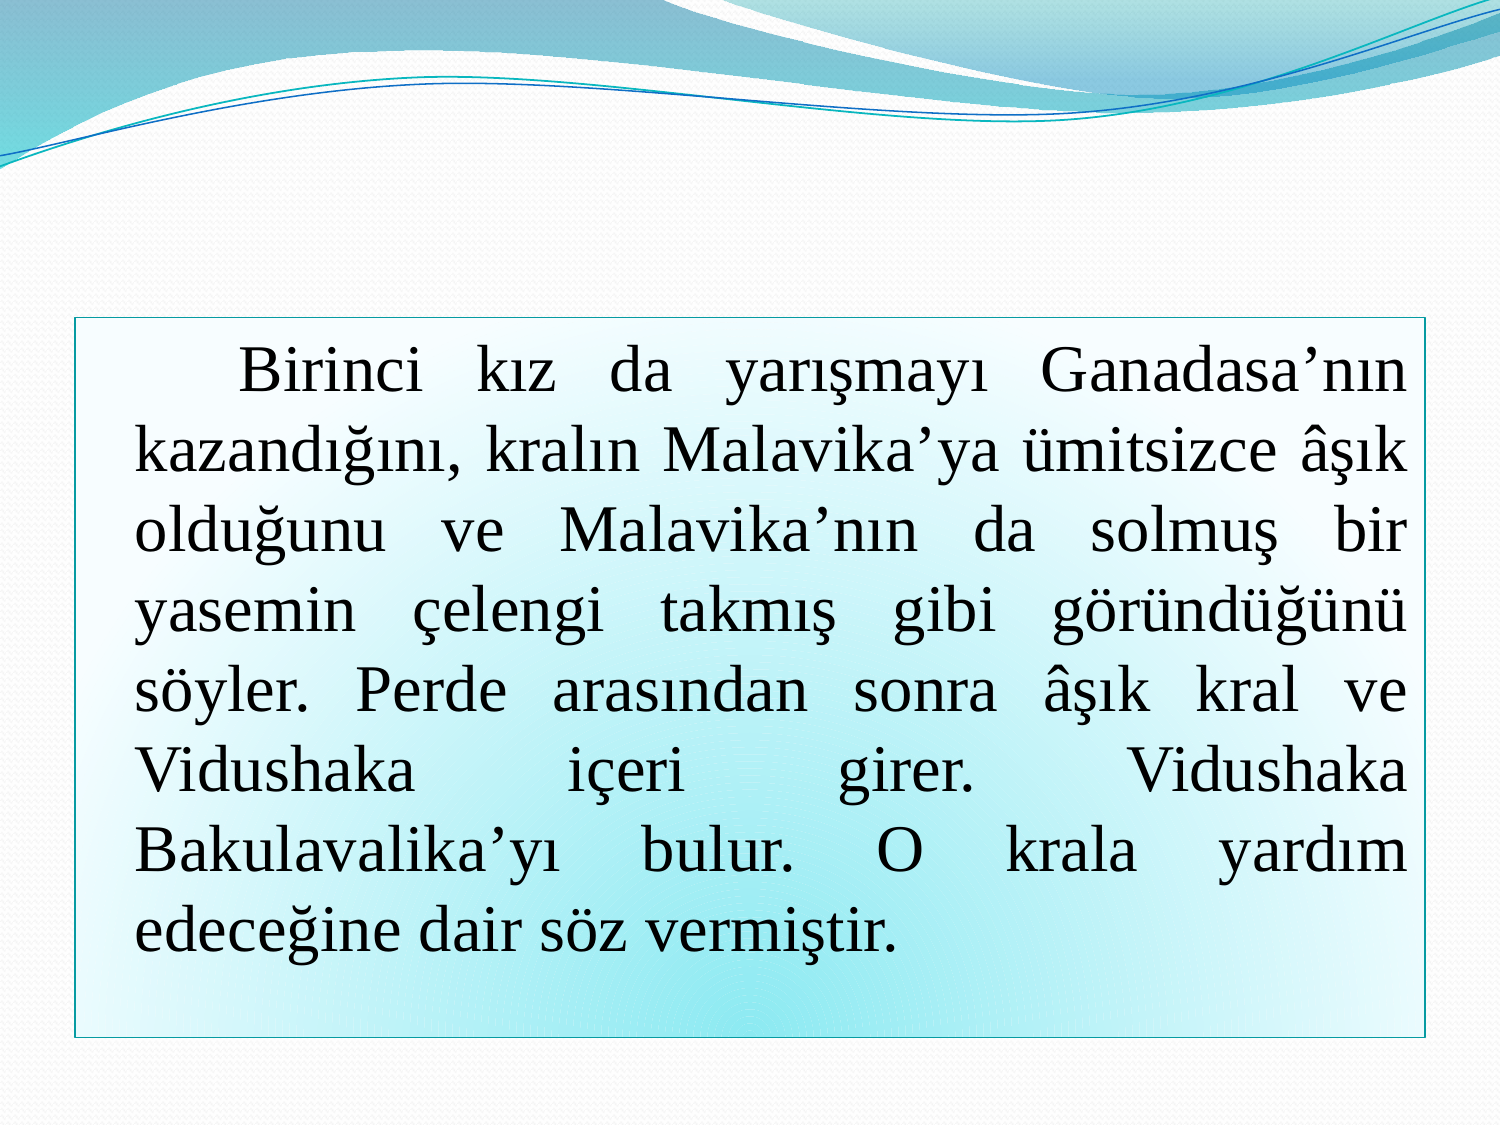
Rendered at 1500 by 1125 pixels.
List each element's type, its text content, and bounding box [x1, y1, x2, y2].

list Birinci kız da yarışmayı Ganadasa’nın kazandığını, kralın Malavika’ya ümitsizce âşık olduğunu ve Malavika’nın da solmuş bir yasemin çelengi takmış gibi göründüğünü söyler. Perde arasından sonra âşık kral ve Vidushaka içeri girer. Vidushaka Bakulavalika’yı bulur. O krala yardım edeceğine dair söz vermiştir. [74, 317, 1426, 1038]
